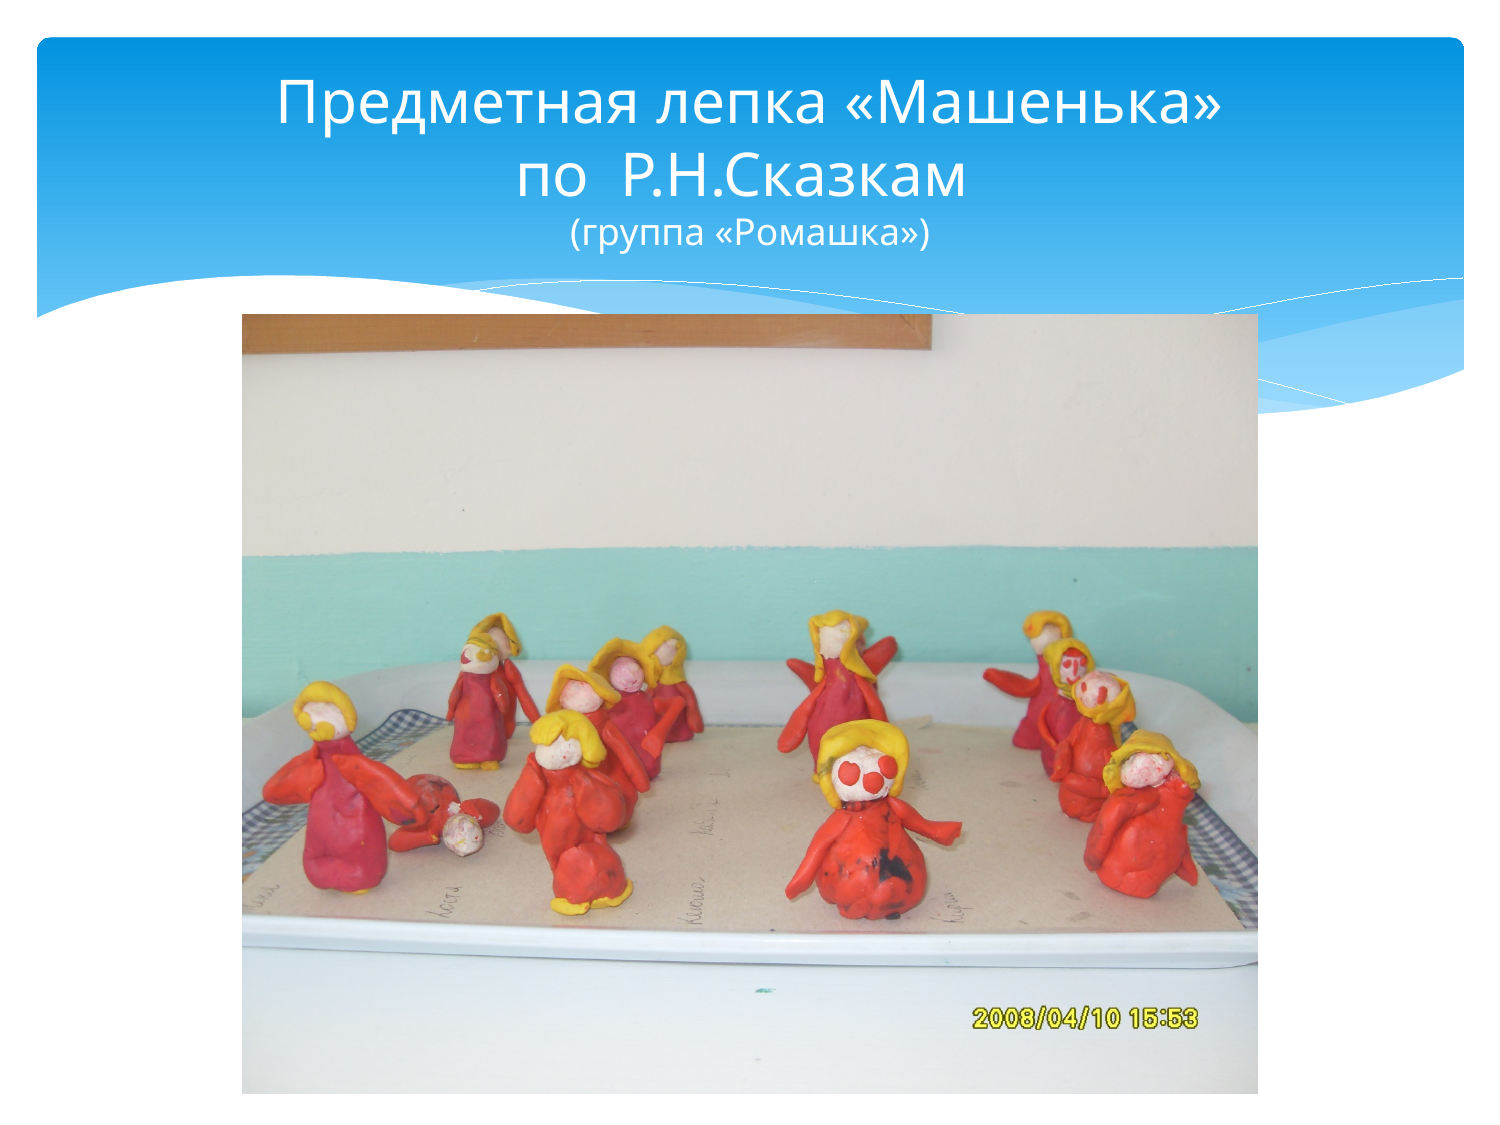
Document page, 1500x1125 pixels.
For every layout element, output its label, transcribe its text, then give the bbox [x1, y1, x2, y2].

title Предметная лепка «Машенька» по Р.Н.Сказкам (группа «Ромашка») [75, 55, 1425, 261]
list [241, 314, 1259, 1095]
